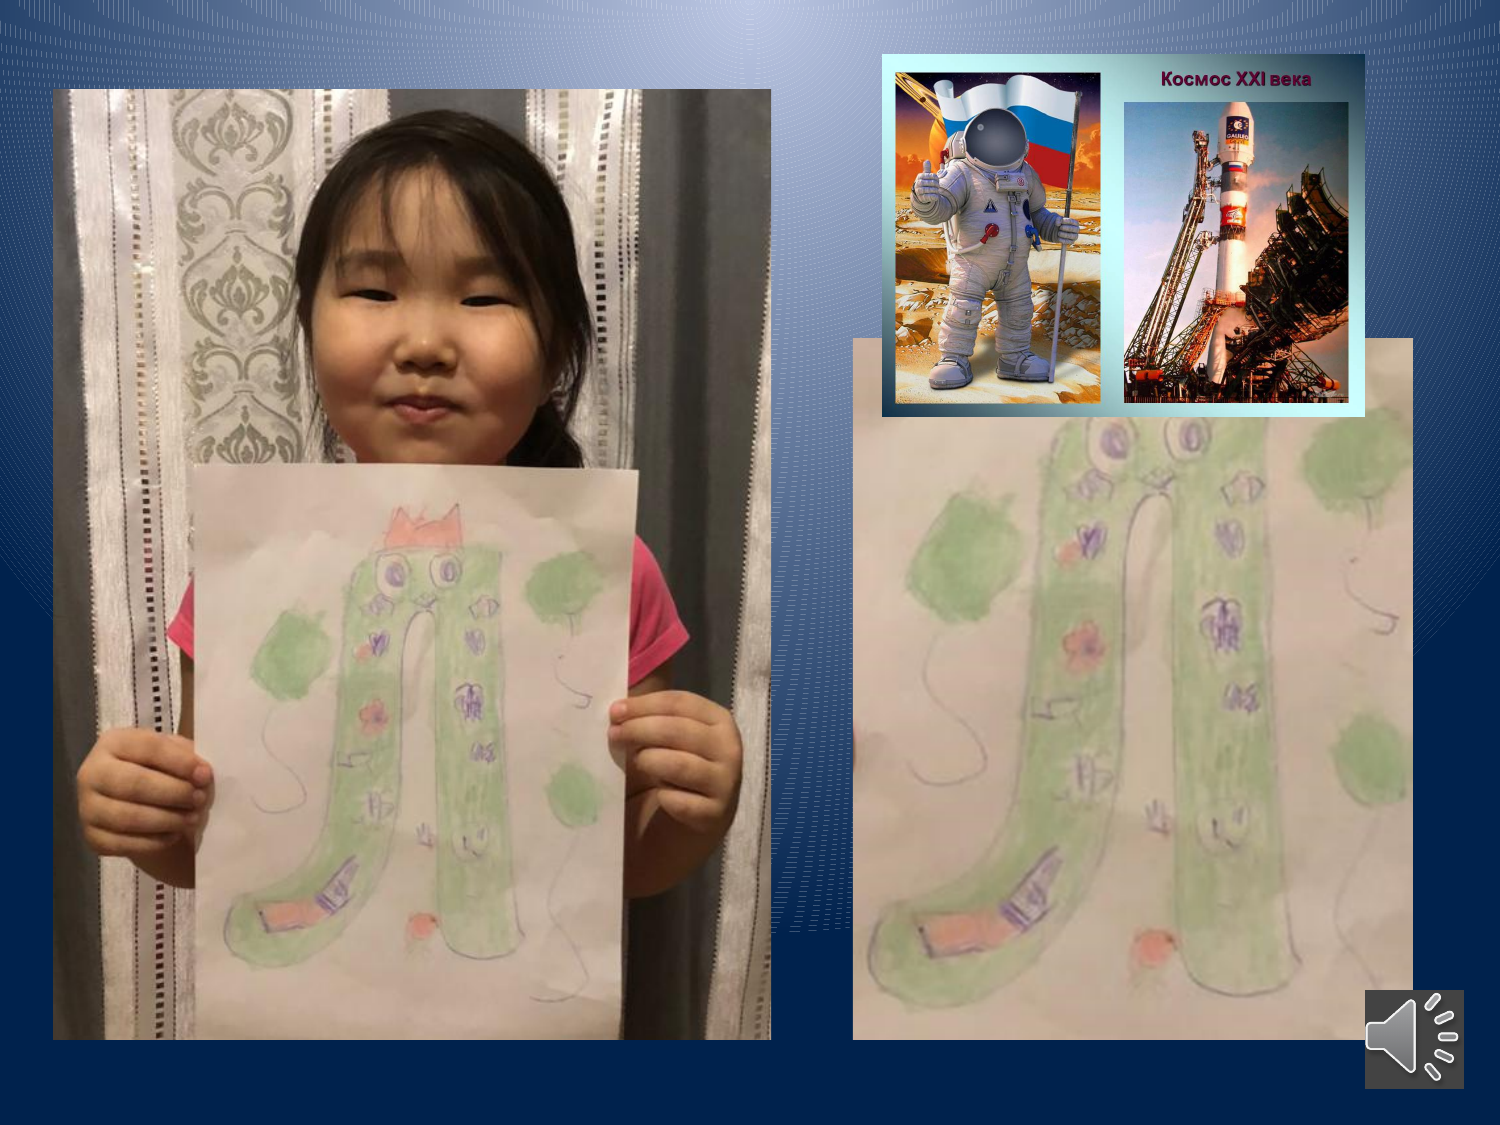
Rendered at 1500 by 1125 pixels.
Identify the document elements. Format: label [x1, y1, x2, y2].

picture [1364, 989, 1465, 1090]
list [852, 338, 1414, 1040]
picture [882, 54, 1365, 417]
picture [52, 88, 772, 1040]
